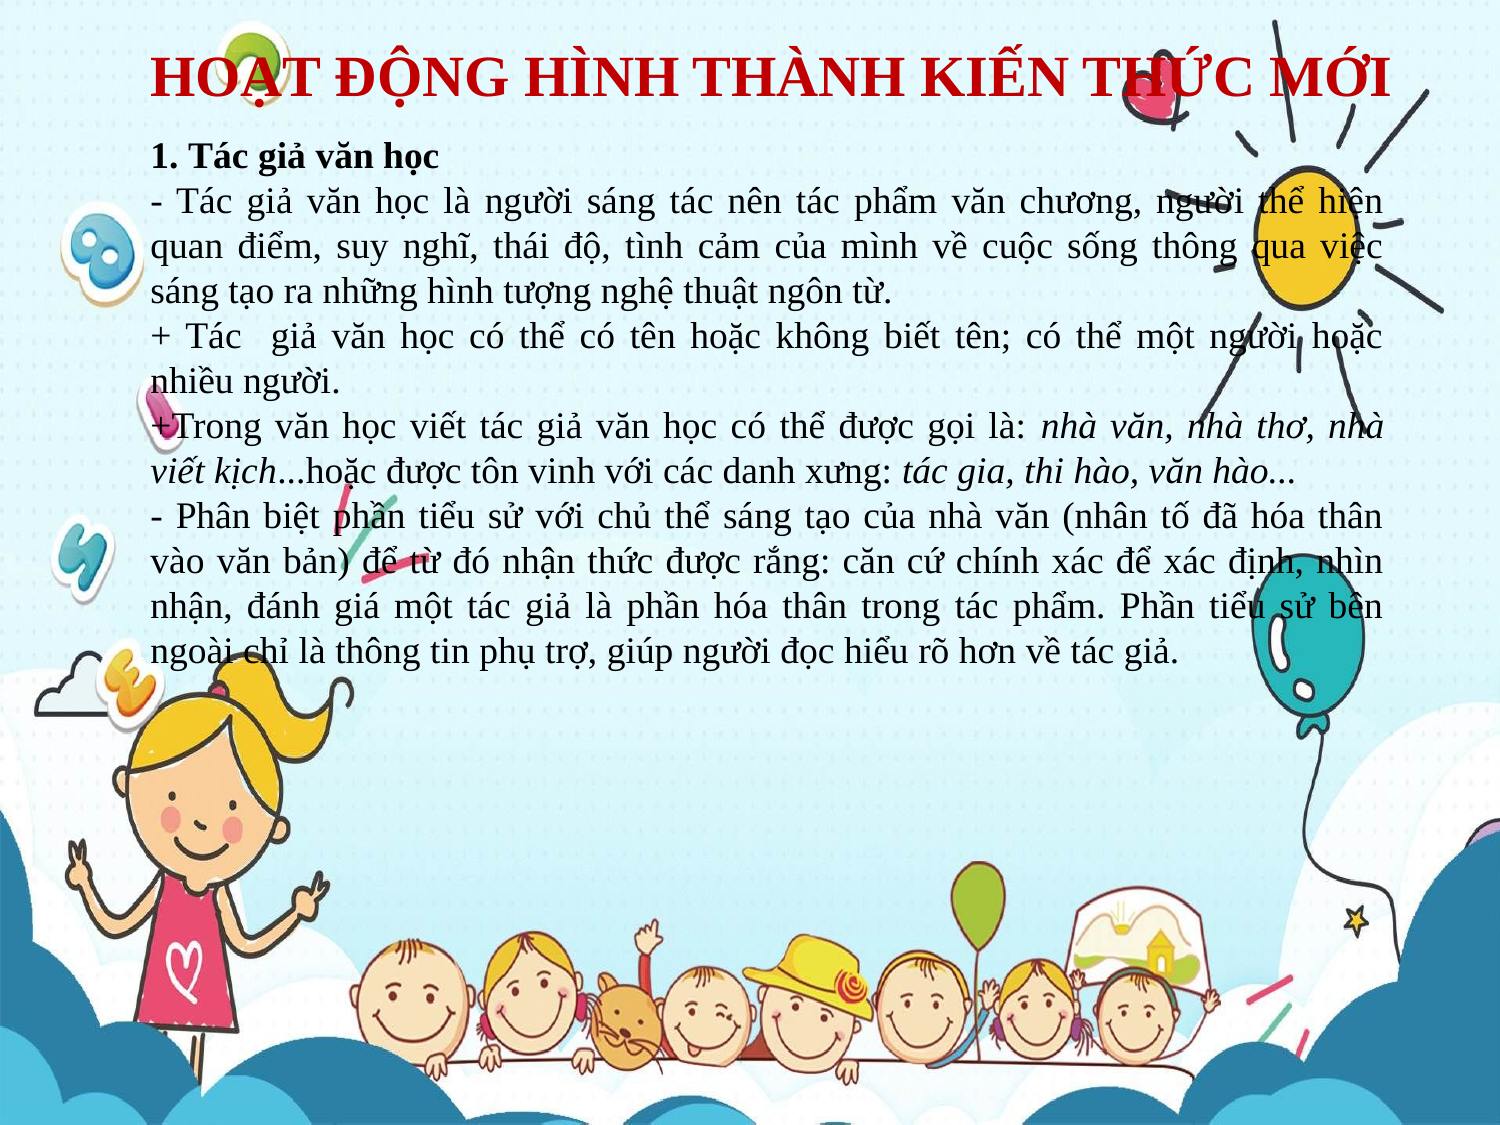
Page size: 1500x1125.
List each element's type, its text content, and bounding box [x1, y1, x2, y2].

text_box 1. Tác giả văn học - Tác giả văn học là người sáng tác nên tác phẩm văn chương, người thể hiện quan điểm, suy nghĩ, thái độ, tình cảm của mình về cuộc sống thông qua việc sáng tạo ra những hình tượng nghệ thuật ngôn từ. + Tác giả văn học có thể có tên hoặc không biết tên; có thể một người hoặc nhiều người. +Trong văn học viết tác giả văn học có thể được gọi là: nhà văn, nhà thơ, nhà viết kịch...hoặc được tôn vinh với các danh xưng: tác gia, thi hào, văn hào... - Phân biệt phần tiểu sử với chủ thể sáng tạo của nhà văn (nhân tố đã hóa thân vào văn bản) để từ đó nhận thức được rắng: căn cứ chính xác để xác định, nhìn nhận, đánh giá một tác giả là phần hóa thân trong tác phẩm. Phần tiểu sử bên ngoài chỉ là thông tin phụ trợ, giúp người đọc hiểu rõ hơn về tác giả. [135, 123, 1400, 678]
picture [0, 0, 1500, 1125]
text_box HOẠT ĐỘNG HÌNH THÀNH KIẾN THỨC MỚI [135, 30, 1412, 116]
